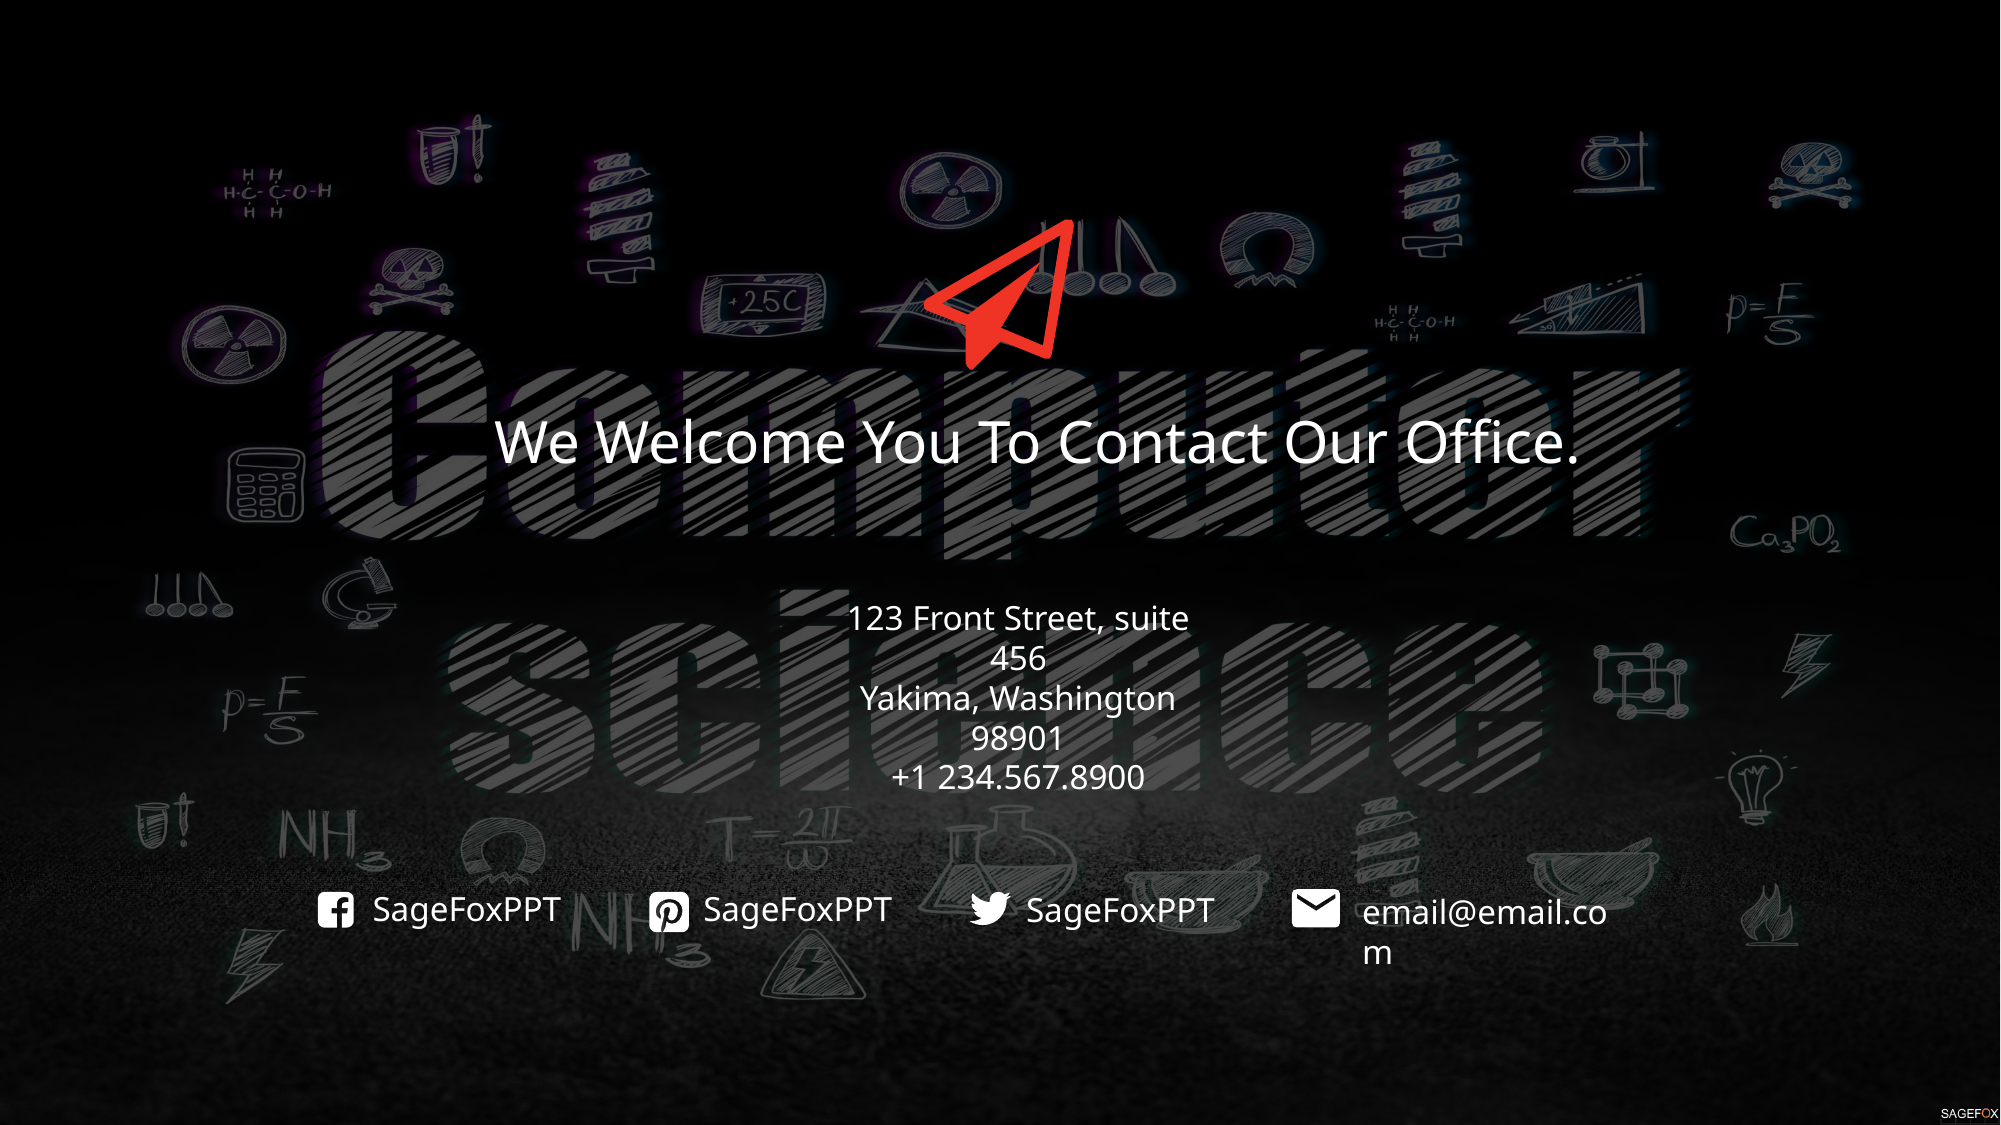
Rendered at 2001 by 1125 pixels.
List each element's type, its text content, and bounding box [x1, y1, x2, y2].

text_box We Welcome You To Contact Our Office. [477, 398, 1598, 483]
text_box SageFoxPPT [688, 880, 929, 936]
text_box [649, 891, 688, 933]
text_box [1291, 889, 1340, 928]
text_box [969, 891, 1011, 926]
picture [0, 0, 2001, 1125]
text_box [317, 891, 354, 928]
text_box email@email.com [1347, 884, 1649, 979]
text_box [923, 219, 1074, 370]
text_box SageFoxPPT [1011, 881, 1252, 937]
text_box 123 Front Street, suite 456 Yakima, Washington 98901 +1 234.567.8900 [808, 589, 1229, 804]
text_box SageFoxPPT [357, 880, 598, 936]
